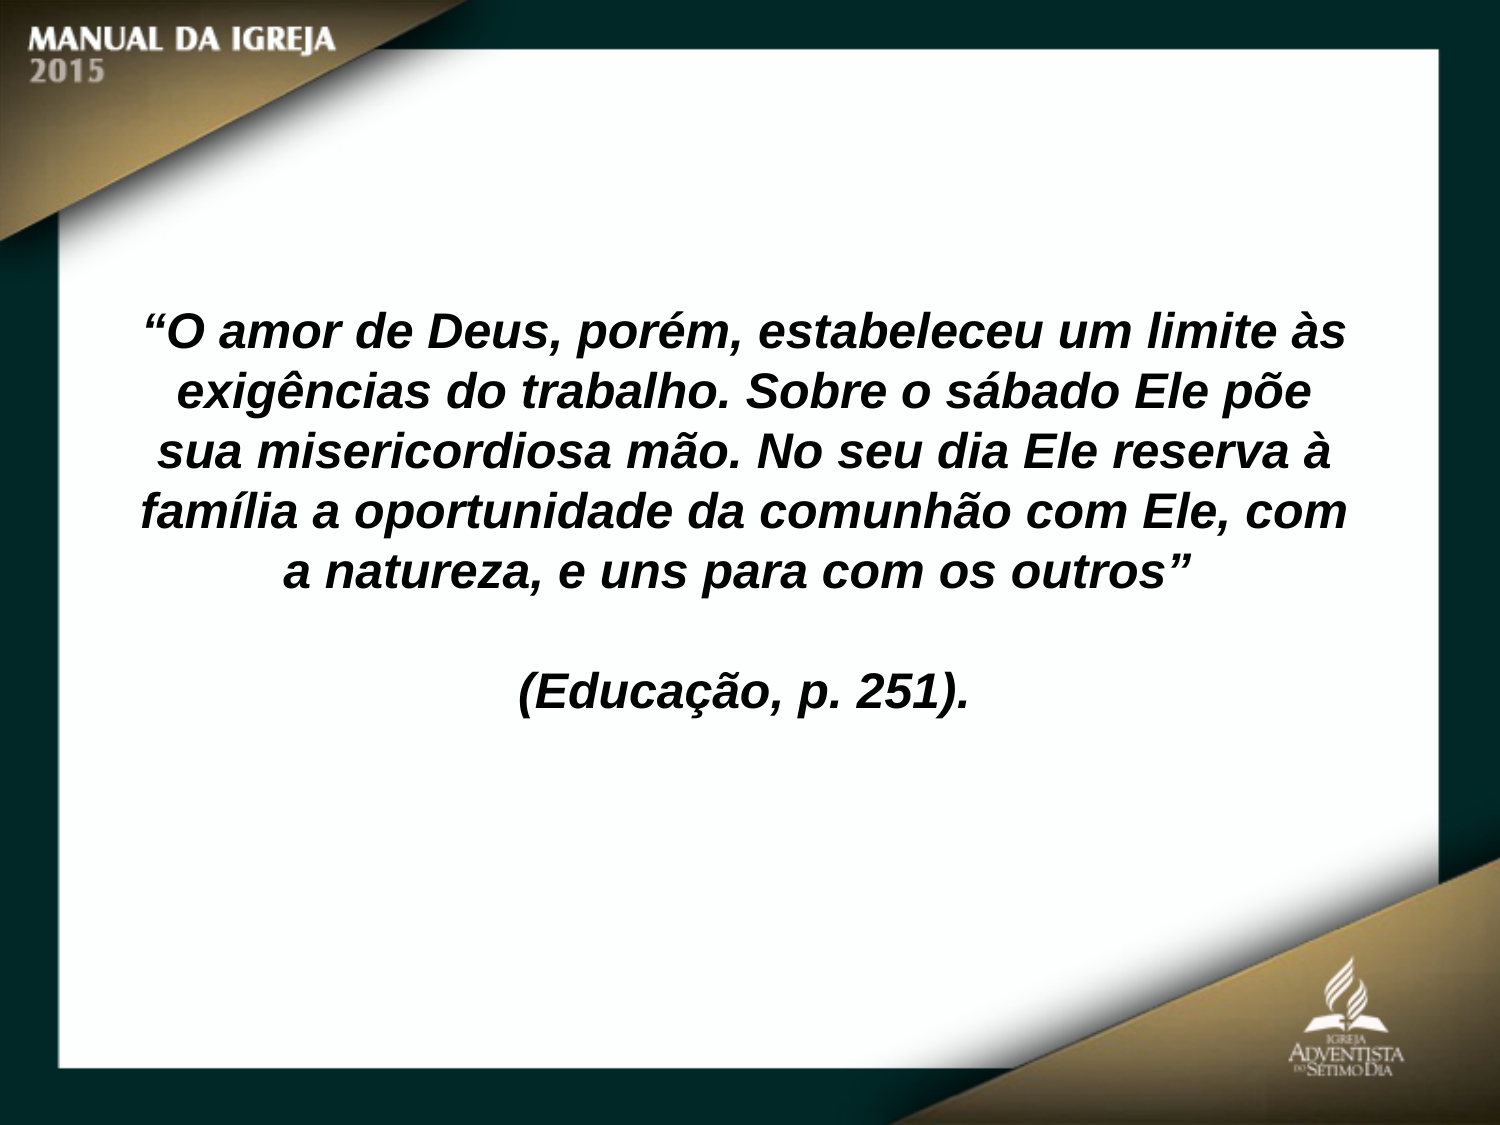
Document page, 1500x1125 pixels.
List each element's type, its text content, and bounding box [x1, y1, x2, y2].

picture [0, 0, 1500, 1125]
text_box “O amor de Deus, porém, estabeleceu um limite às exigências do trabalho. Sobre o sábado Ele põe sua misericordiosa mão. No seu dia Ele reserva à família a oportunidade da comunhão com Ele, com a natureza, e uns para com os outros” (Educação, p. 251). [124, 290, 1365, 726]
